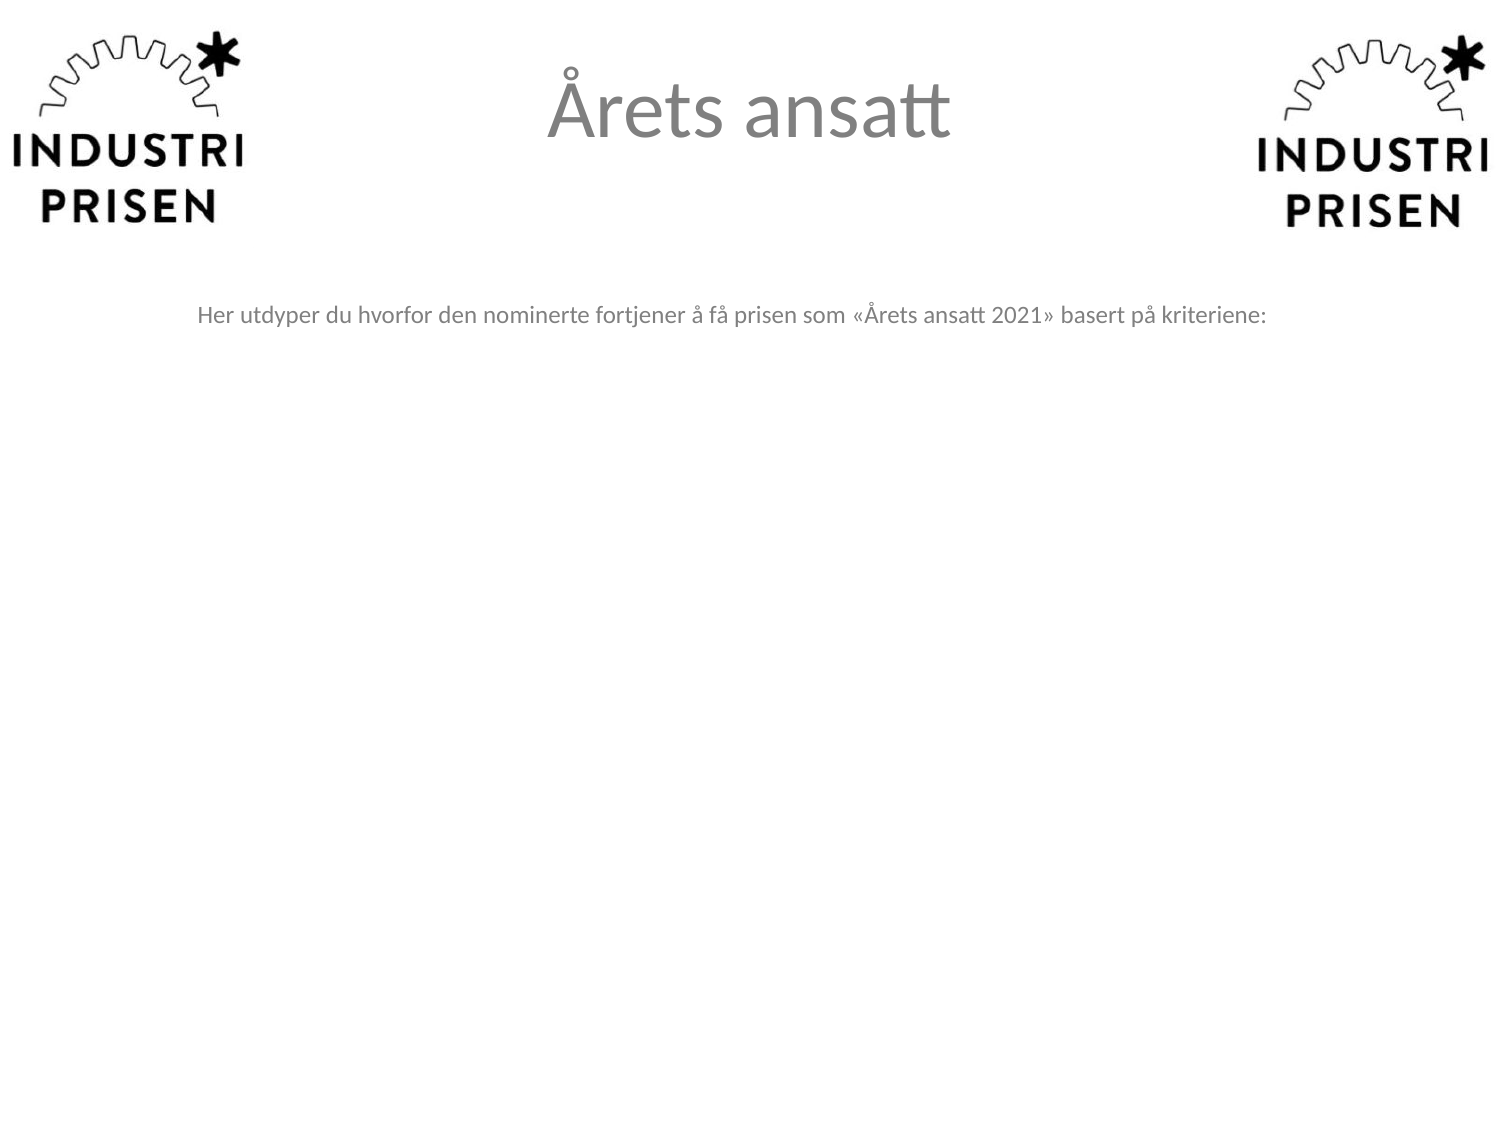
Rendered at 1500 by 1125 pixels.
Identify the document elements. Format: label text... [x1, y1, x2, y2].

text_box Her utdyper du hvorfor den nominerte fortjener å få prisen som «Årets ansatt 2021» basert på kriteriene: [182, 290, 1341, 695]
picture [1245, 0, 1499, 253]
title Årets ansatt [258, 0, 1243, 225]
picture [1, 0, 255, 249]
